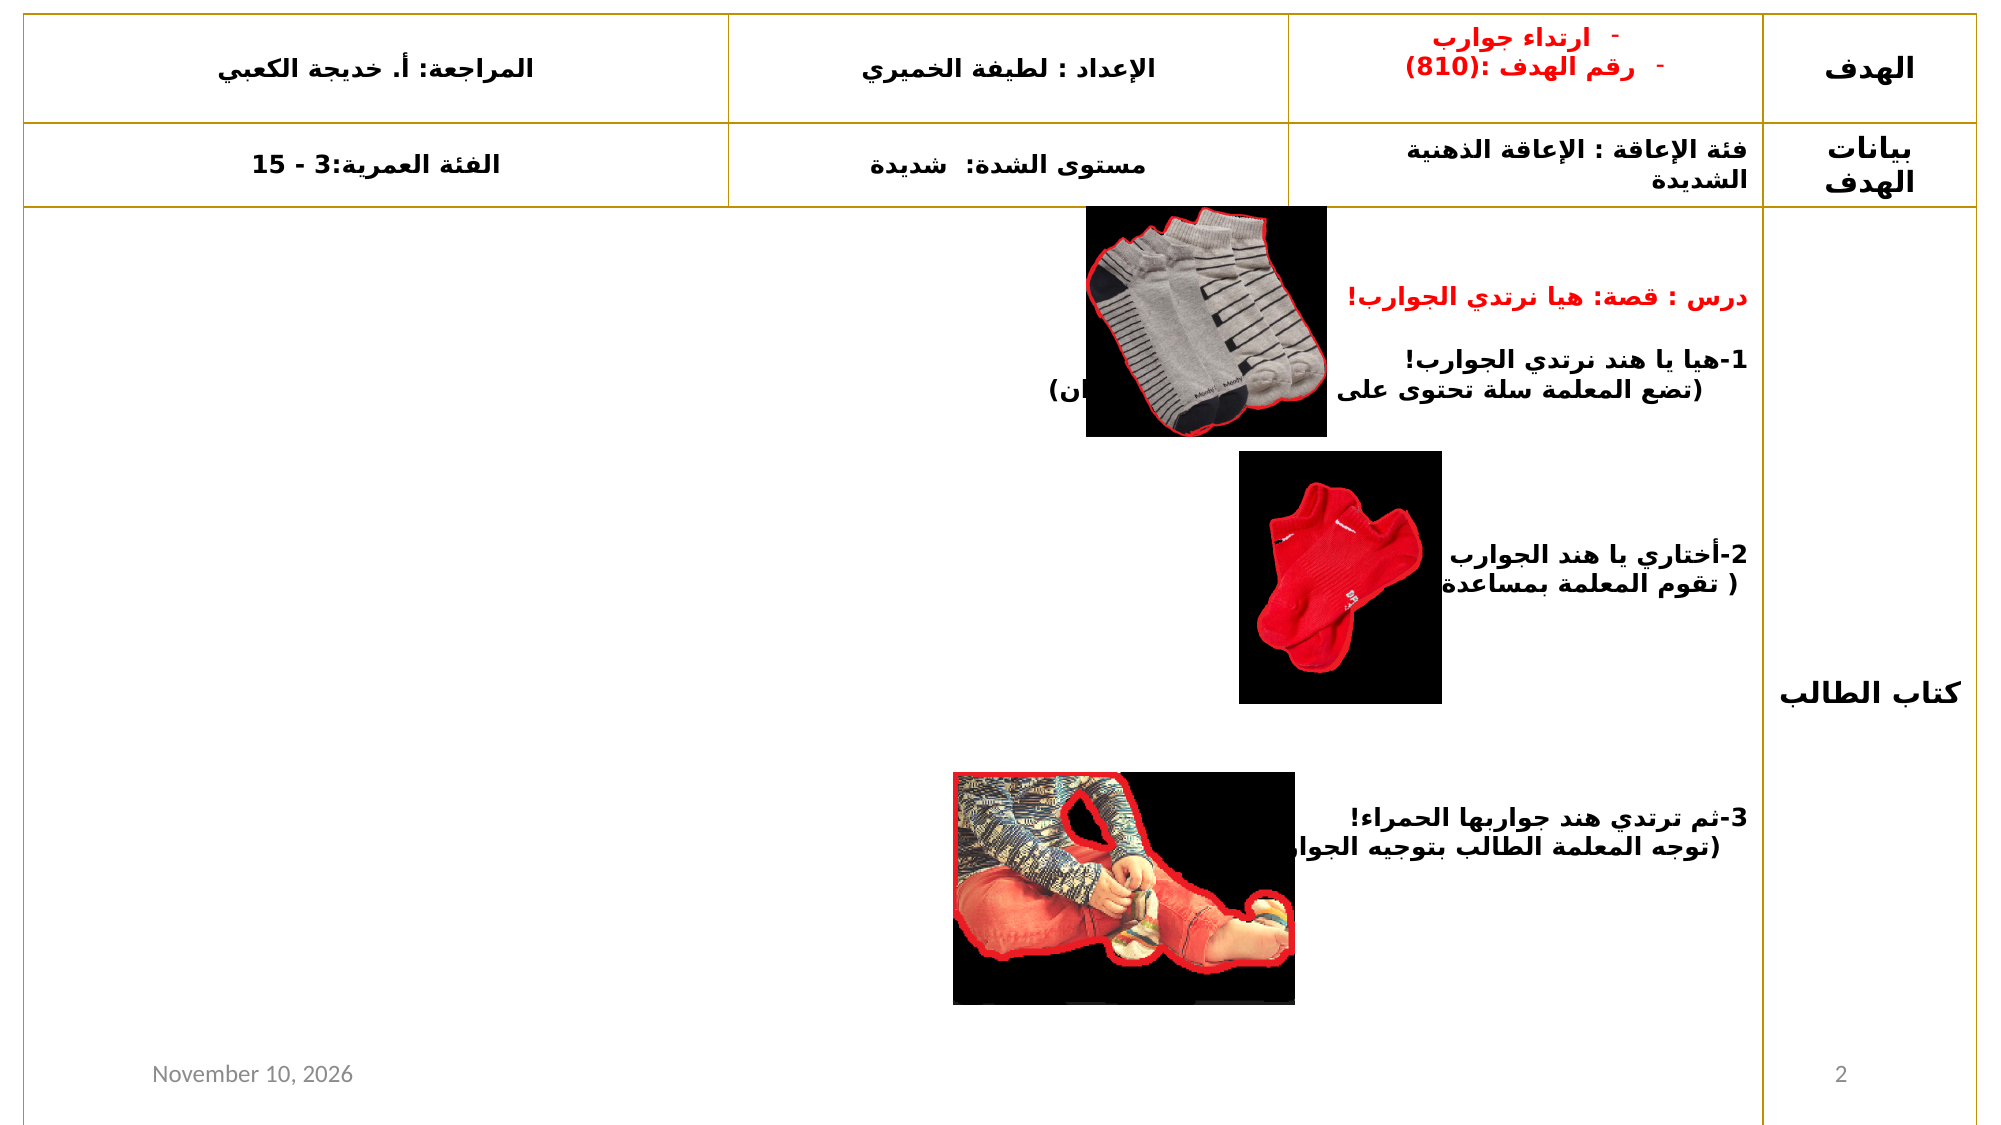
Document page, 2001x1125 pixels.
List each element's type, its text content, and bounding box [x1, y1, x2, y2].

picture [953, 772, 1295, 1005]
table_header الإعداد : لطيفة الخميري [729, 15, 1288, 122]
table_cell مستوى الشدة: شديدة [729, 124, 1288, 206]
table_cell الفئة العمرية:3 - 15 [24, 124, 728, 206]
table_cell بيانات الهدف [1764, 124, 1976, 206]
table_cell كتاب الطالب [1764, 208, 1976, 1125]
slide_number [137, 1042, 588, 1103]
table_header المراجعة: أ. خديجة الكعبي [24, 15, 728, 122]
table_header الهدف [1764, 15, 1976, 122]
slide_number 2 [1412, 1042, 1863, 1103]
table_cell فئة الإعاقة : الإعاقة الذهنية الشديدة [1289, 124, 1762, 206]
table_header ارتداء جوارب رقم الهدف :(810) [1289, 15, 1762, 122]
picture [1086, 206, 1327, 437]
picture [1239, 451, 1442, 704]
table_cell درس : قصة: هيا نرتدي الجوارب! 1-هيا يا هند نرتدي الجوارب! (تضع المعلمة سلة تحتوى على جوارب مختلفة الالوان) 2-أختاري يا هند الجوارب الحمراء! ( تقوم المعلمة بمساعدة الطالب لفظيا ) 3-ثم ترتدي هند جواربها الحمراء! (توجه المعلمة الطالب بتوجيه الجوار ب نحو القدمين ) [24, 208, 1762, 1125]
